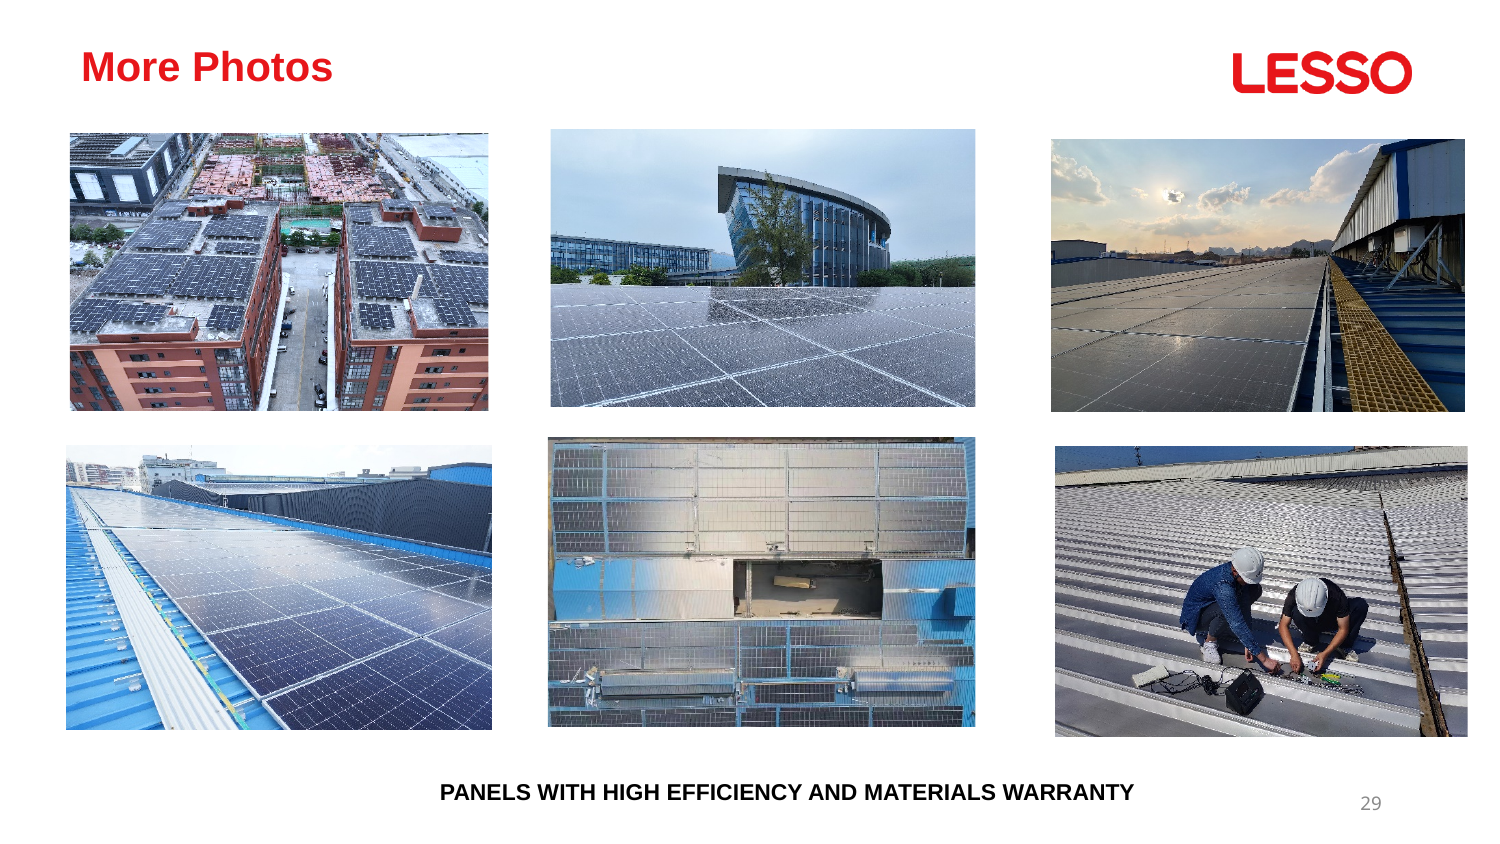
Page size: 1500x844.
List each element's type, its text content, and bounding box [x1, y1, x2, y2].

picture [1048, 139, 1468, 759]
picture [66, 445, 492, 730]
picture [69, 133, 489, 411]
text_box PANELS WITH HIGH EFFICIENCY AND MATERIALS WARRANTY [425, 770, 1468, 813]
slide_number 29 [1059, 782, 1397, 828]
picture [547, 437, 976, 727]
picture [1233, 51, 1412, 94]
picture [550, 129, 976, 407]
text_box More Photos [66, 22, 564, 98]
